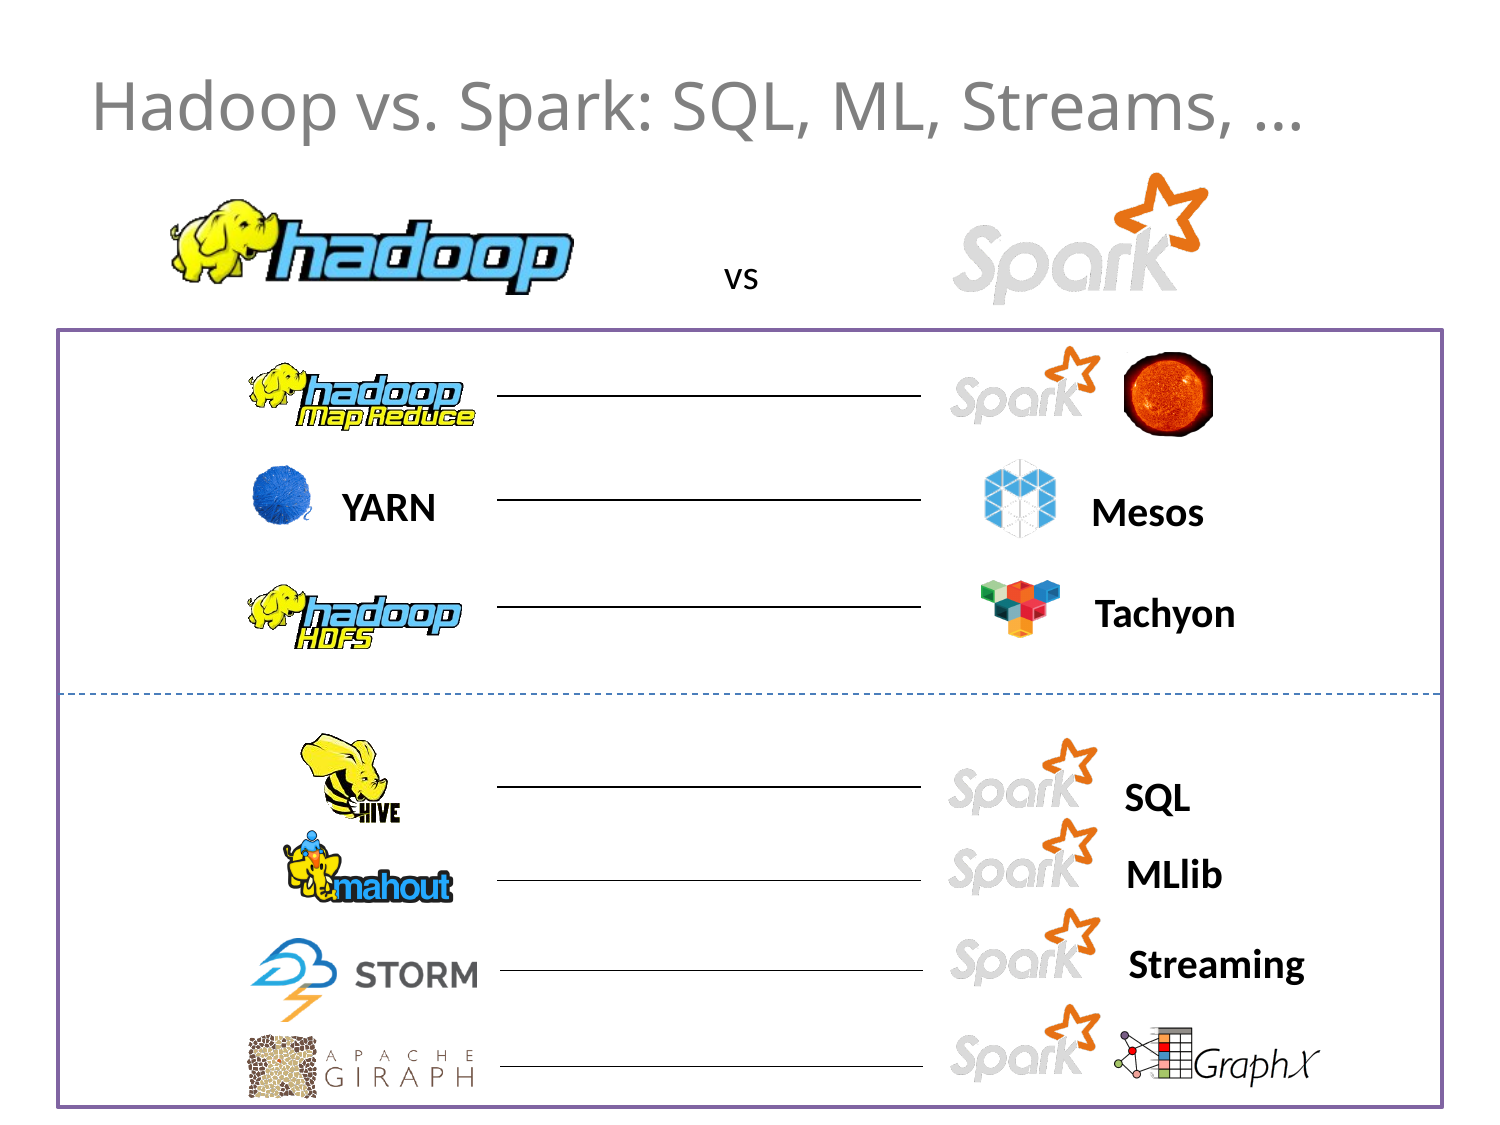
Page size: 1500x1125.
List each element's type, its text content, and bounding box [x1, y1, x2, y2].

title Hadoop vs. Spark: SQL, ML, Streams, … [75, 45, 1425, 163]
picture [165, 197, 574, 295]
picture [981, 580, 1062, 639]
picture [243, 458, 322, 542]
picture [944, 731, 1103, 994]
picture [1113, 1025, 1332, 1100]
text_box SQL [1109, 762, 1250, 828]
picture [250, 938, 478, 1022]
text_box Mesos [1076, 476, 1251, 542]
picture [981, 449, 1064, 548]
text_box YARN [327, 472, 468, 538]
picture [298, 729, 403, 826]
text_box MLlib [1111, 839, 1251, 905]
picture [243, 581, 464, 652]
picture [243, 359, 478, 432]
picture [947, 998, 1103, 1090]
picture [246, 1034, 475, 1101]
picture [947, 340, 1103, 432]
text_box [56, 328, 1444, 1109]
picture [281, 830, 454, 903]
picture [947, 162, 1213, 319]
text_box Tachyon [1080, 577, 1288, 643]
text_box Streaming [1113, 929, 1338, 995]
picture [1123, 351, 1213, 440]
text_box vs [709, 240, 791, 305]
